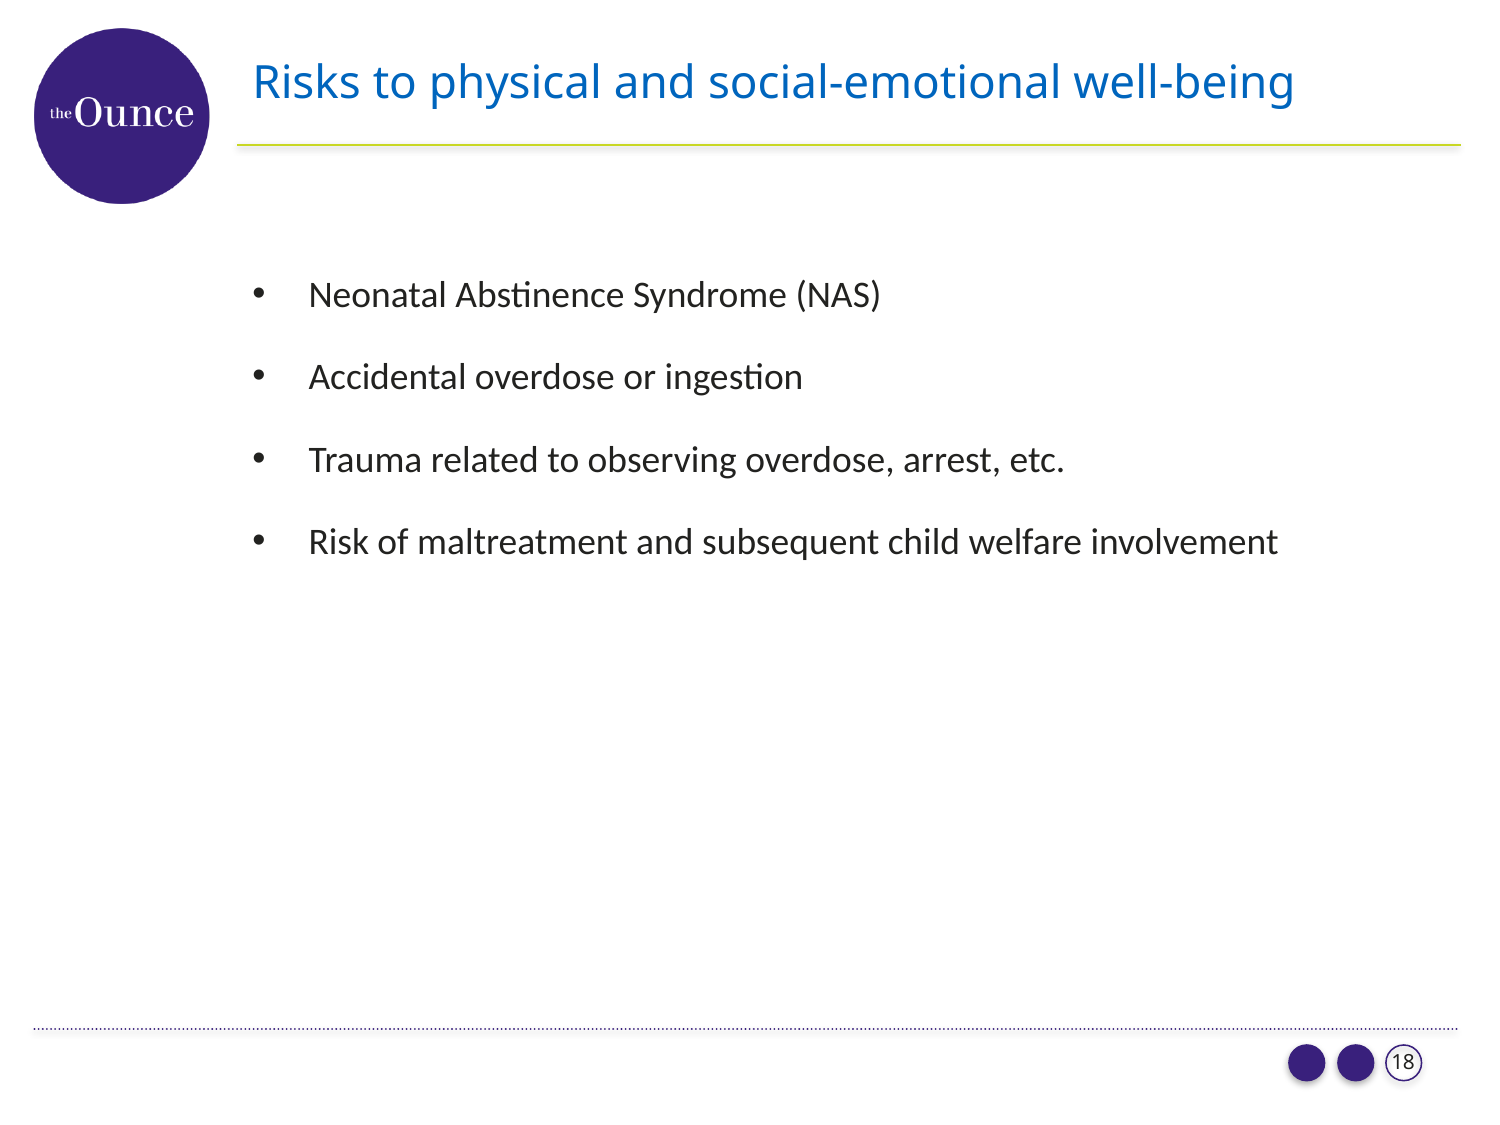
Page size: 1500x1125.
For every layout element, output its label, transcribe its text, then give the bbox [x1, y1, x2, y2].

list Neonatal Abstinence Syndrome (NAS) Accidental overdose or ingestion Trauma related to observing overdose, arrest, etc. Risk of maltreatment and subsequent child welfare involvement [237, 262, 1450, 1005]
title Risks to physical and social-emotional well-being [237, 45, 1450, 150]
picture [0, 0, 238, 225]
